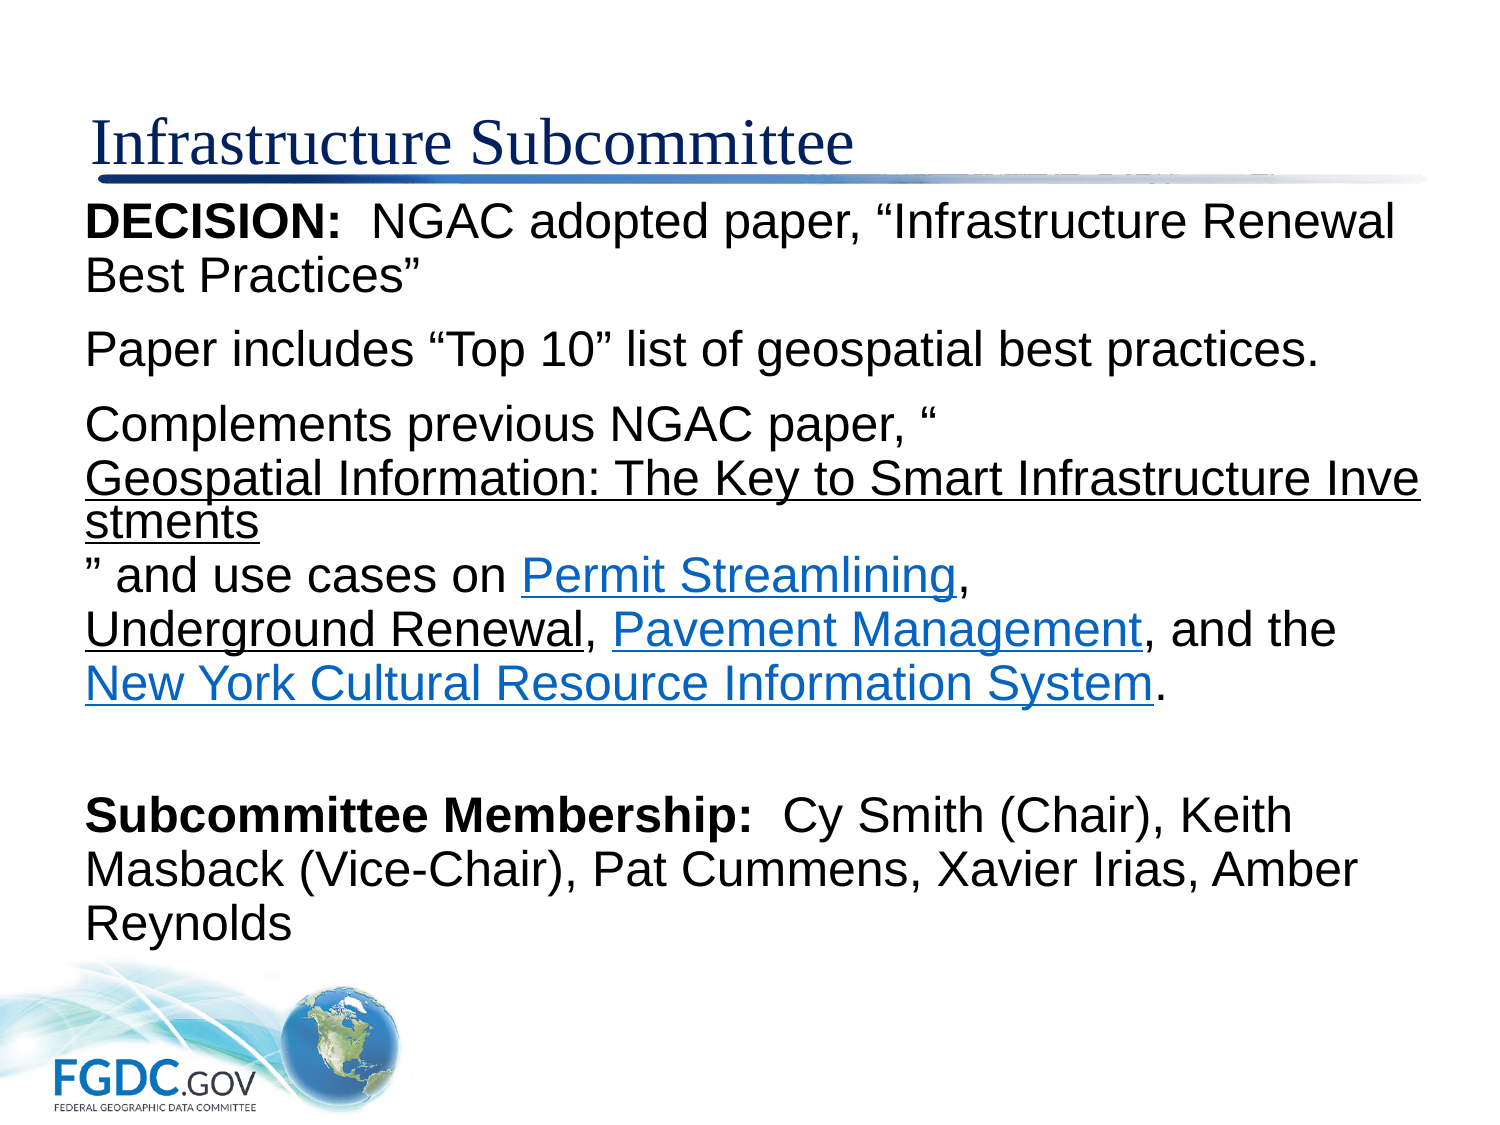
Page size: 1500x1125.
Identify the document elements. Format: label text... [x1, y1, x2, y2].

picture [0, 946, 418, 1125]
list DECISION: NGAC adopted paper, “Infrastructure Renewal Best Practices” Paper includes “Top 10” list of geospatial best practices. Complements previous NGAC paper, “Geospatial Information: The Key to Smart Infrastructure Investments” and use cases on Permit Streamlining, Underground Renewal, Pavement Management, and the New York Cultural Resource Information System. Subcommittee Membership: Cy Smith (Chair), Keith Masback (Vice-Chair), Pat Cummens, Xavier Irias, Amber Reynolds [69, 187, 1445, 1000]
title Infrastructure Subcommittee [75, 50, 1500, 237]
